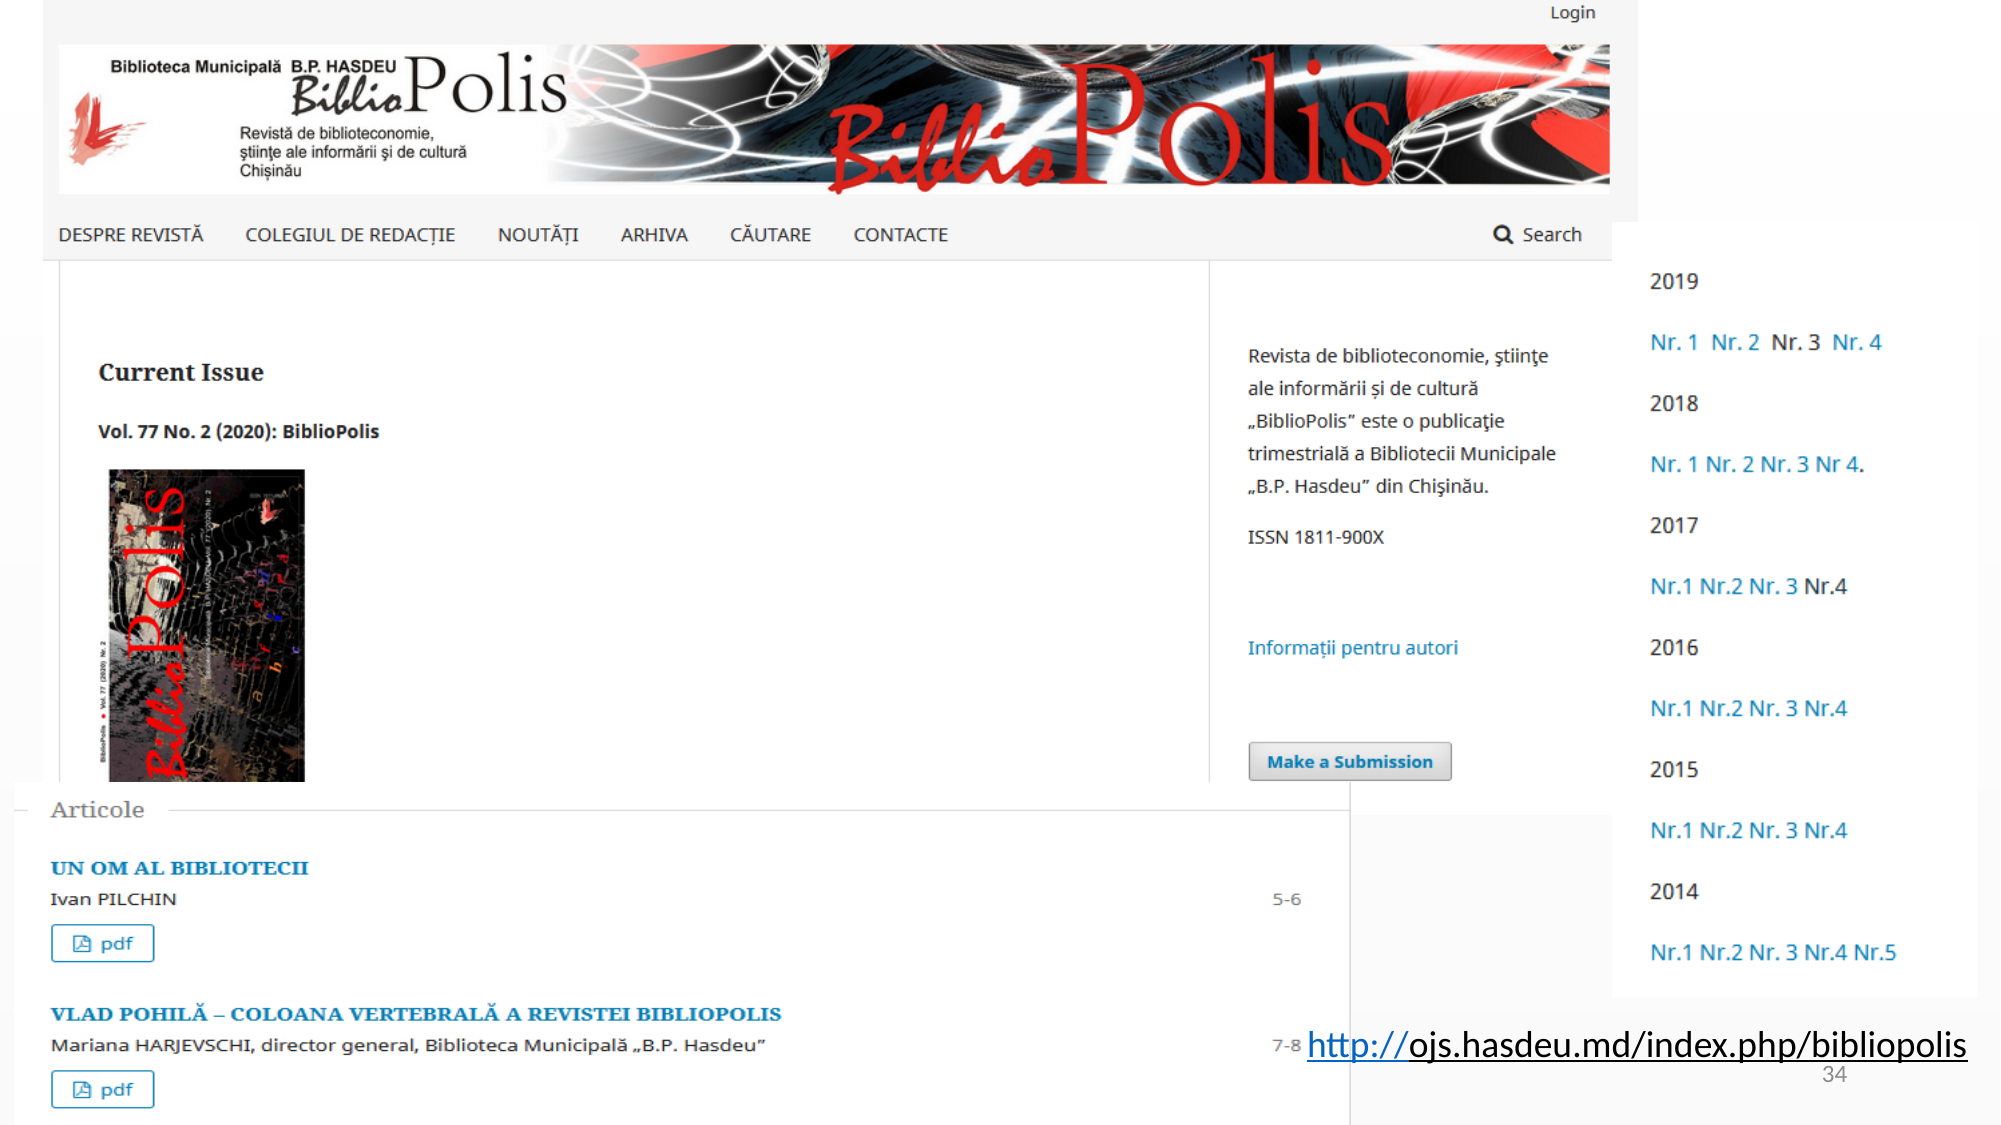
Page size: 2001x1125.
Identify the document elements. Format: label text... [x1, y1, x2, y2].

text_box http://ojs.hasdeu.md/index.php/bibliopolis [1351, 1012, 1992, 1073]
slide_number 34 [1412, 1073, 1863, 1103]
picture [14, 0, 1978, 1125]
